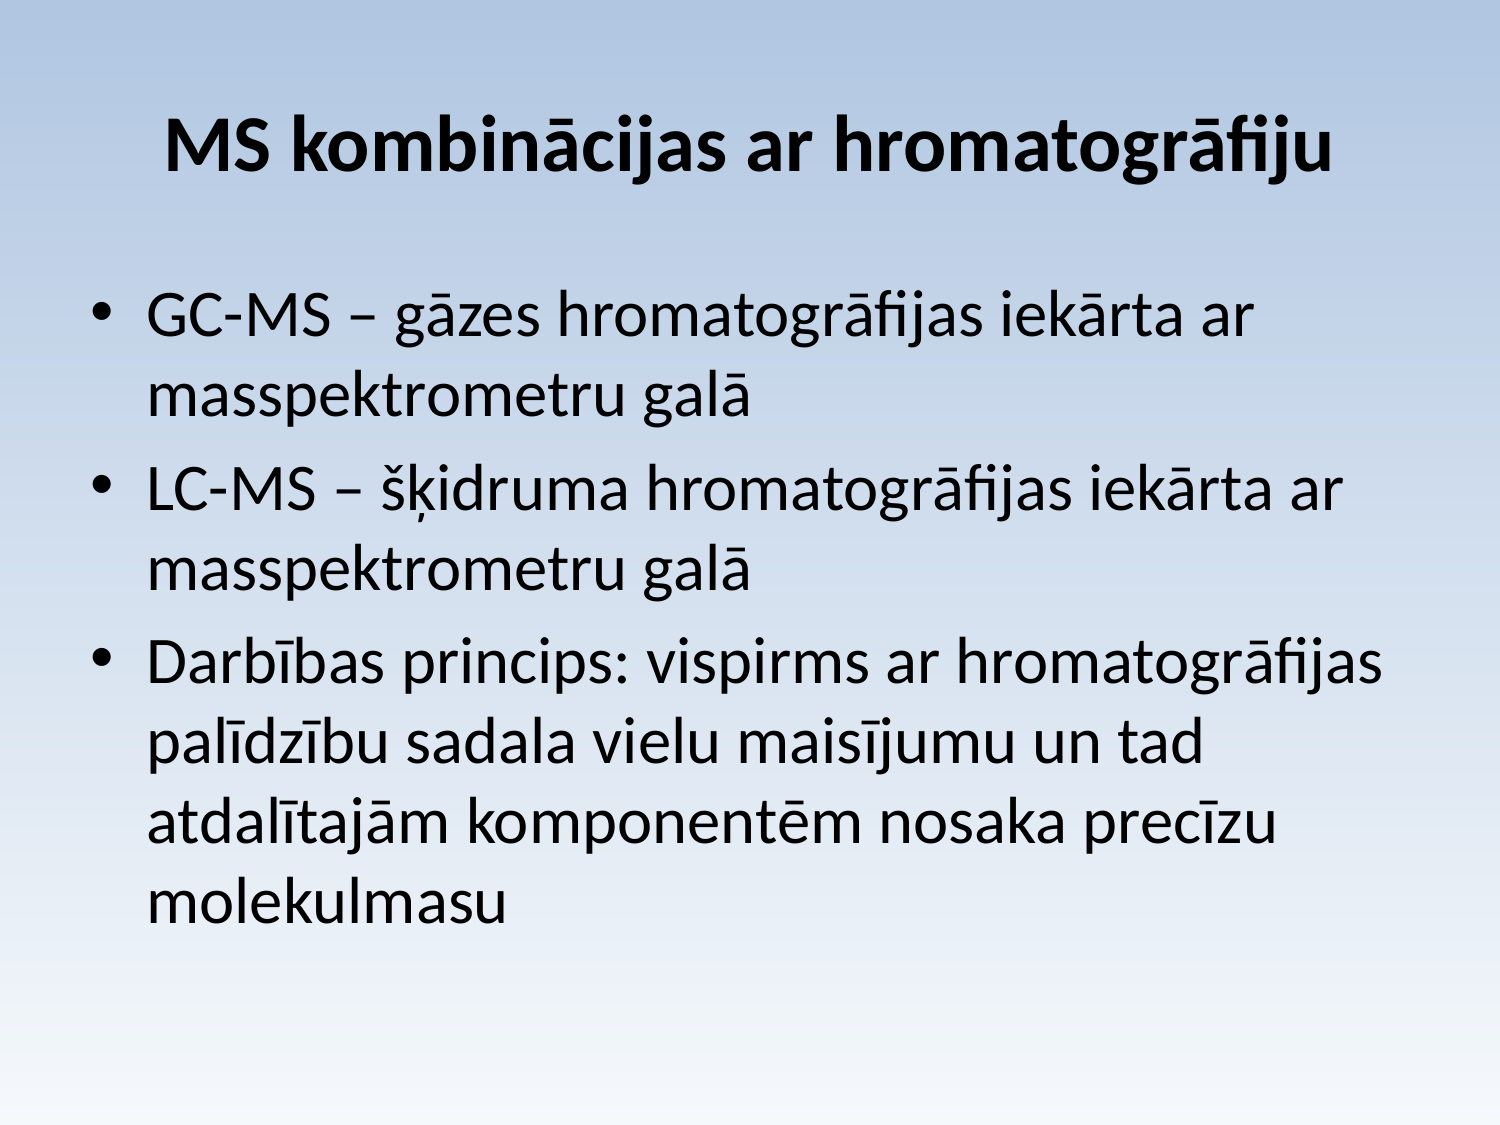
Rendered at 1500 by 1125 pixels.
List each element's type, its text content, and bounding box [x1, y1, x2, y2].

list GC-MS – gāzes hromatogrāfijas iekārta ar masspektrometru galā LC-MS – šķidruma hromatogrāfijas iekārta ar masspektrometru galā Darbības princips: vispirms ar hromatogrāfijas palīdzību sadala vielu maisījumu un tad atdalītajām komponentēm nosaka precīzu molekulmasu [75, 262, 1425, 1005]
title MS kombinācijas ar hromatogrāfiju [75, 45, 1425, 233]
